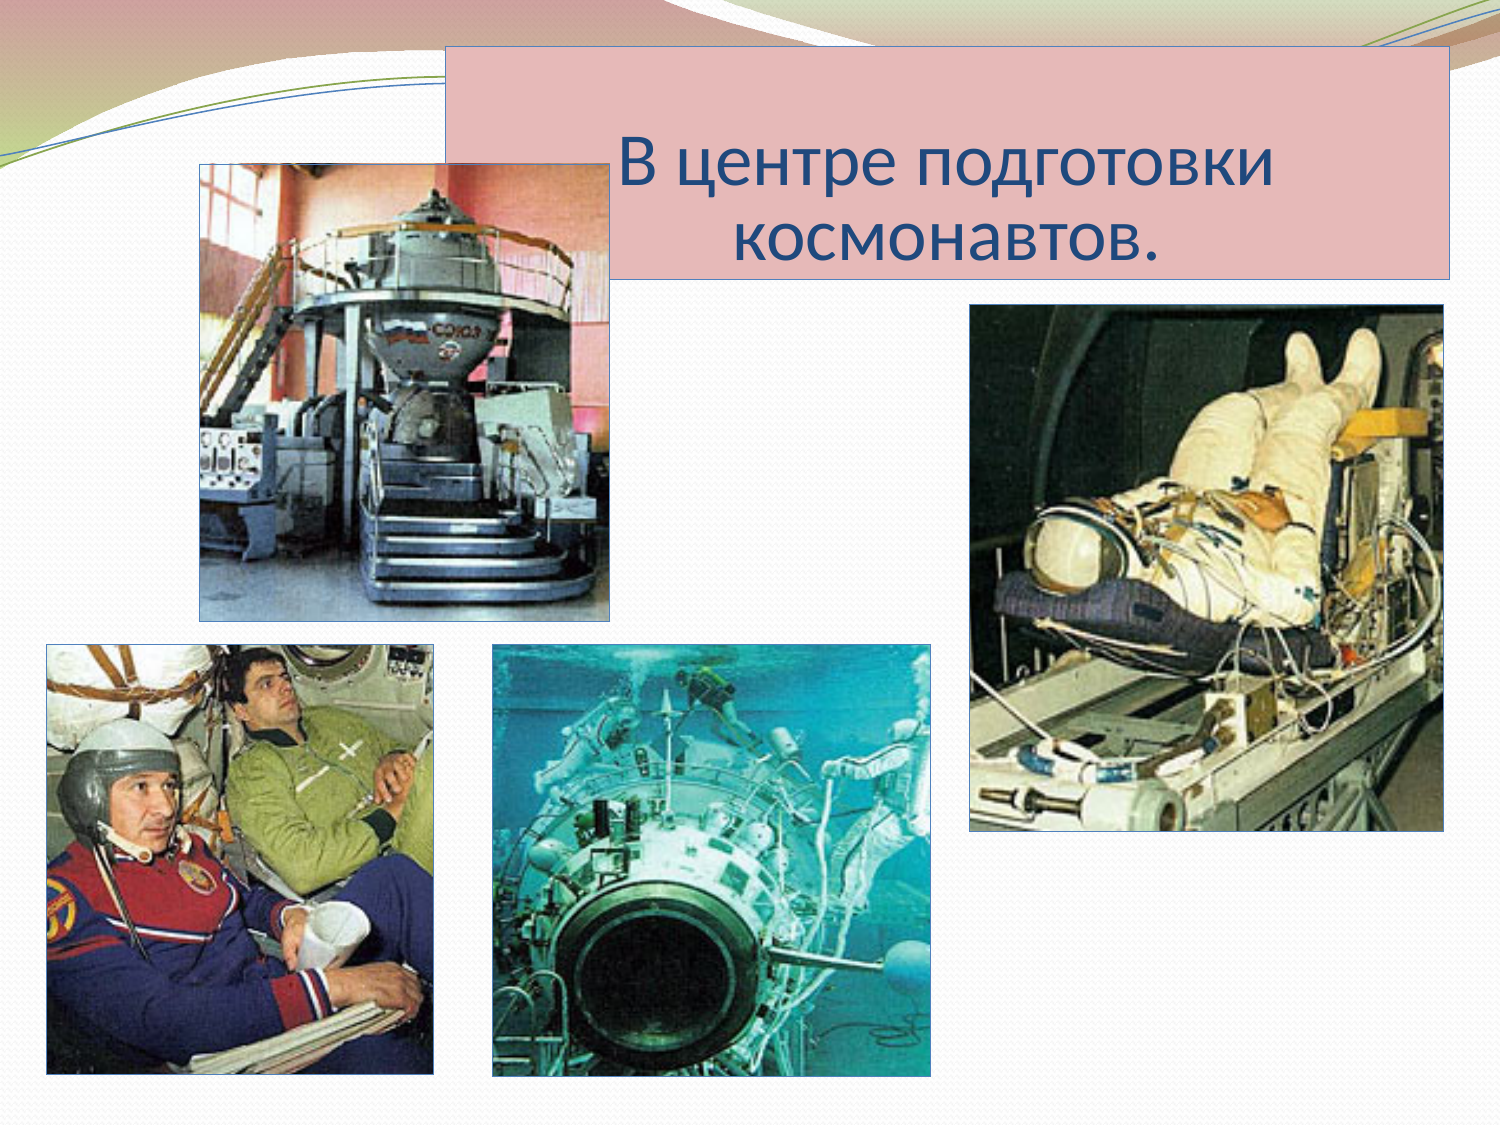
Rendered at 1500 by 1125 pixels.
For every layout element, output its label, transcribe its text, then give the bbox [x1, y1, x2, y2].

picture [969, 304, 1444, 833]
picture [46, 644, 434, 1076]
picture [198, 163, 611, 622]
picture [491, 644, 931, 1077]
title В центре подготовки космонавтов. [445, 46, 1450, 280]
